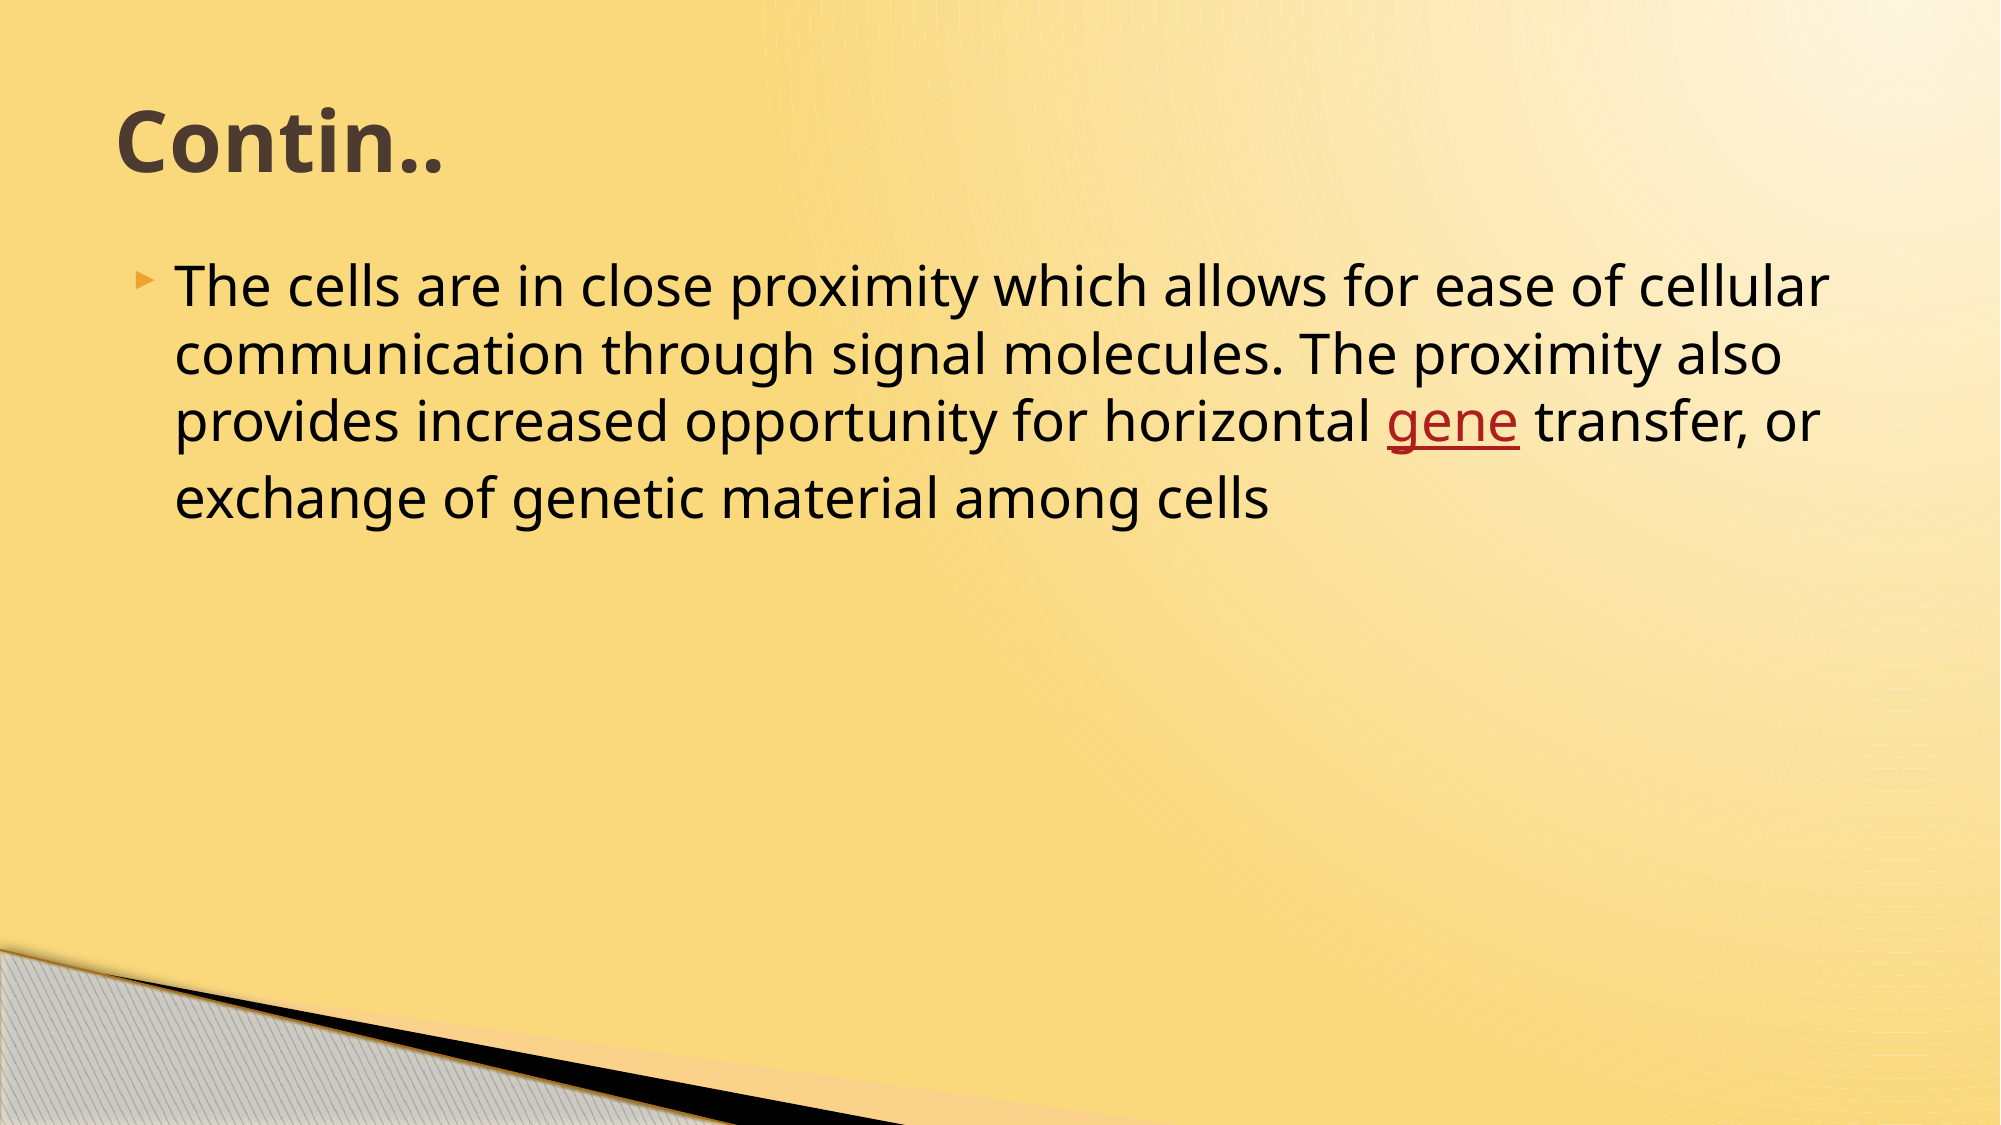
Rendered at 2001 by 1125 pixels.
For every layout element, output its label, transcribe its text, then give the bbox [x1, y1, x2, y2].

list The cells are in close proximity which allows for ease of cellular communication through signal molecules. The proximity also provides increased opportunity for horizontal gene transfer, or exchange of genetic material among cells [99, 243, 1900, 986]
title Contin.. [99, 45, 1900, 233]
